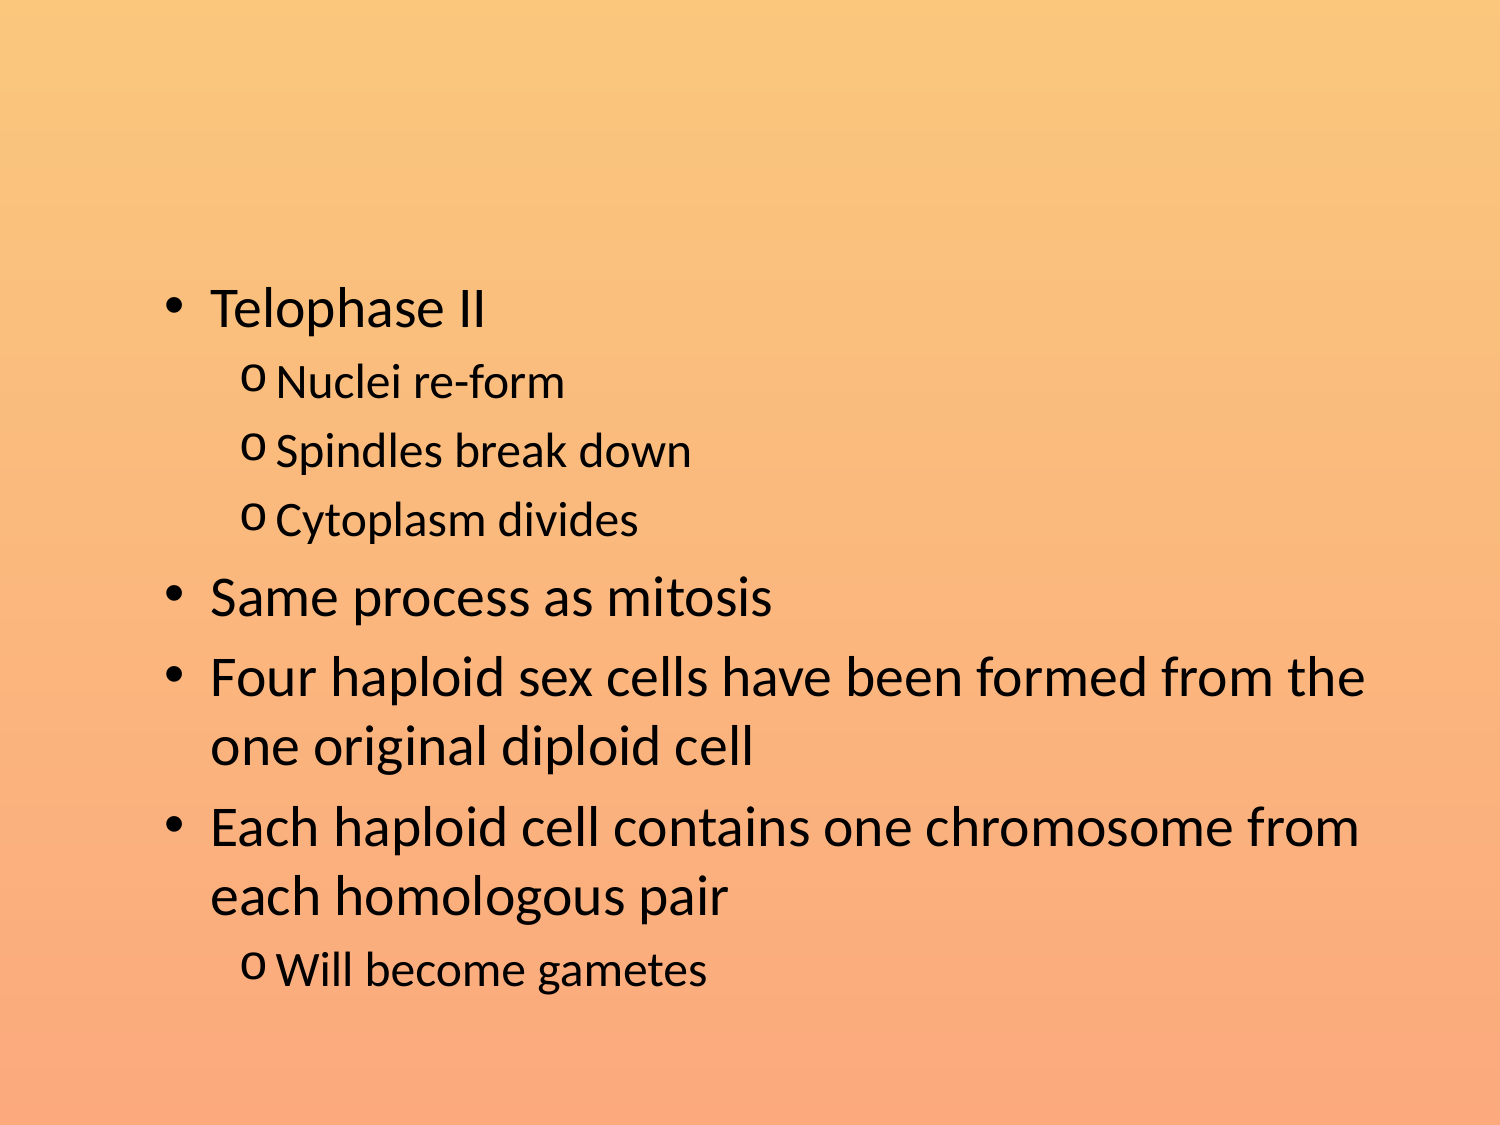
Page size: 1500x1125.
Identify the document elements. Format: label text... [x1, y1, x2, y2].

list Telophase II Nuclei re-form Spindles break down Cytoplasm divides Same process as mitosis Four haploid sex cells have been formed from the one original diploid cell Each haploid cell contains one chromosome from each homologous pair Will become gametes [75, 262, 1425, 1005]
